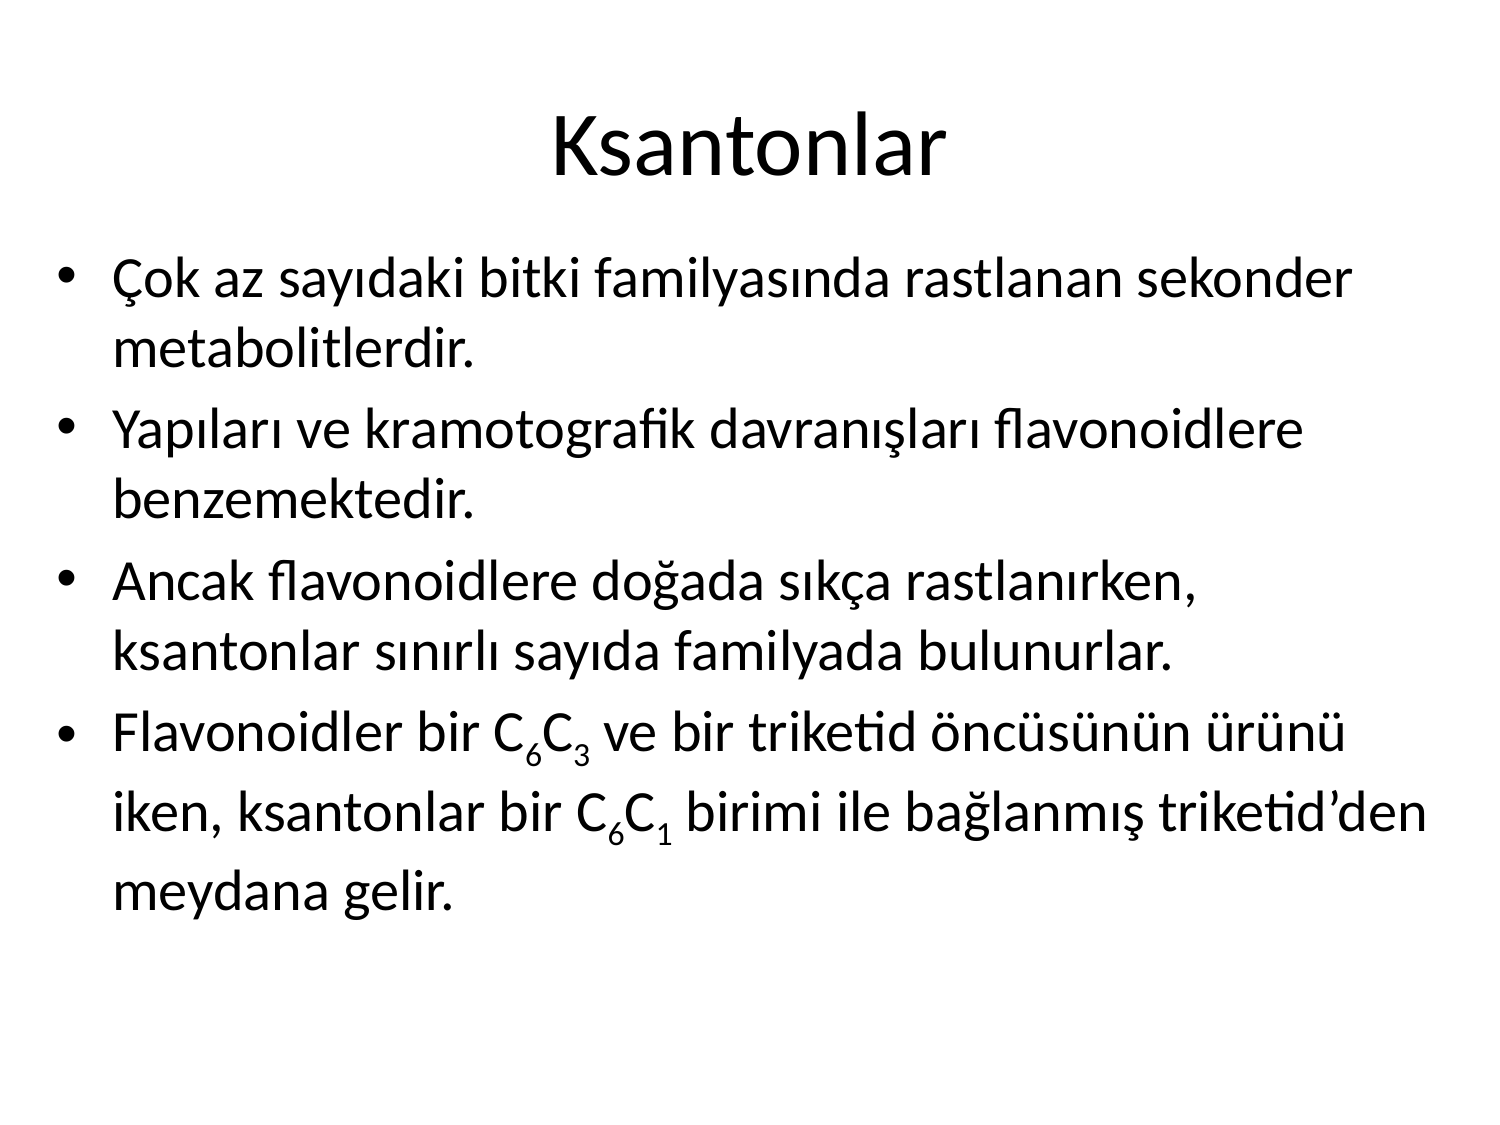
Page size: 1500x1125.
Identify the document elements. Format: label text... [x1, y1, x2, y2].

list Çok az sayıdaki bitki familyasında rastlanan sekonder metabolitlerdir. Yapıları ve kramotografik davranışları flavonoidlere benzemektedir. Ancak flavonoidlere doğada sıkça rastlanırken, ksantonlar sınırlı sayıda familyada bulunurlar. Flavonoidler bir C6C3 ve bir triketid öncüsünün ürünü iken, ksantonlar bir C6C1 birimi ile bağlanmış triketid’den meydana gelir. [41, 231, 1471, 1005]
title Ksantonlar [75, 45, 1425, 231]
